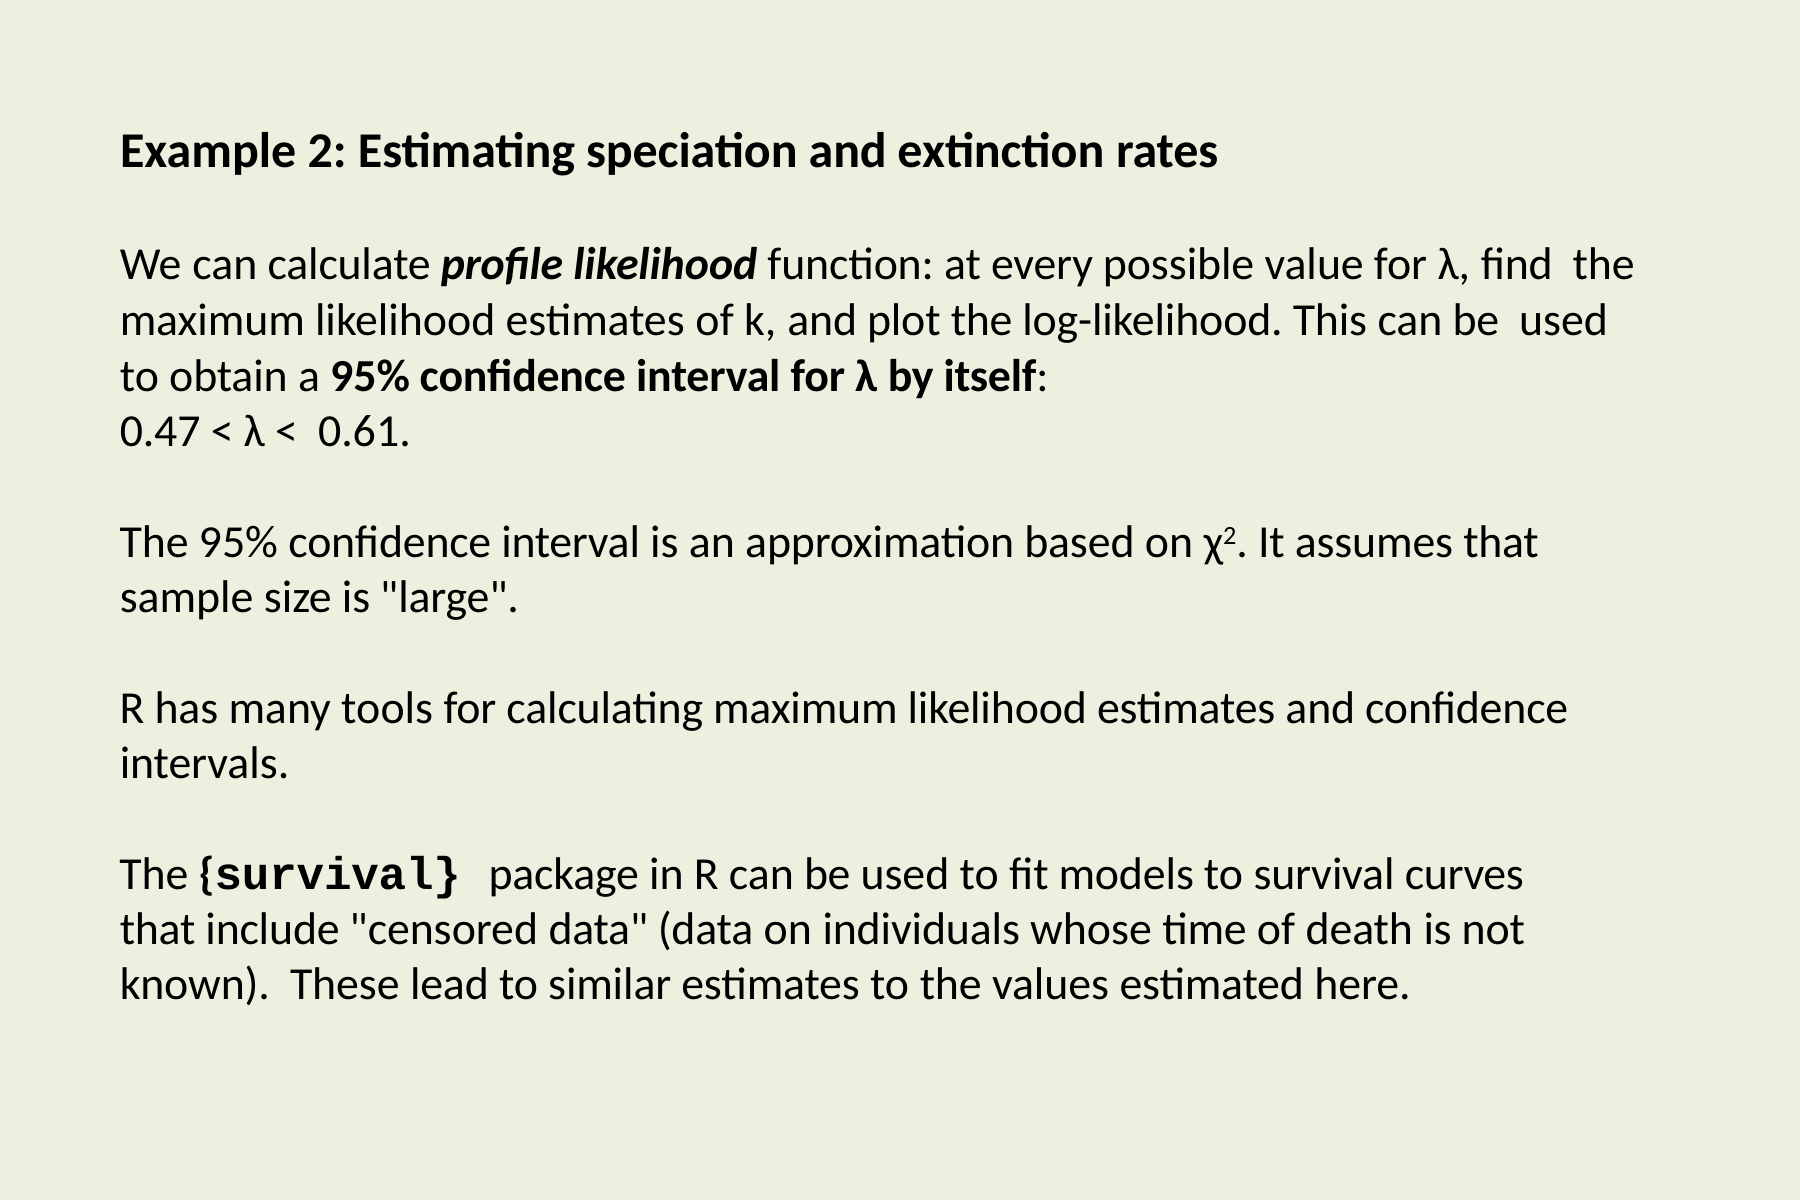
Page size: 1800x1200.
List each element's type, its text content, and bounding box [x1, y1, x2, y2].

title Example 2: Estimating speciation and extinction rates [117, 115, 1232, 232]
text_box We can calculate profile likelihood function: at every possible value for λ, find the maximum likelihood estimates of k, and plot the log-likelihood. This can be used to obtain a 95% confidence interval for λ by itself: 0.47 < λ < 0.61. The 95% confidence interval is an approximation based on χ2. It assumes that sample size is "large". R has many tools for calculating maximum likelihood estimates and confidence intervals. The {survival} package in R can be used to fit models to survival curves that include "censored data" (data on individuals whose time of death is not known). These lead to similar estimates to the values estimated here. [107, 232, 1651, 1010]
